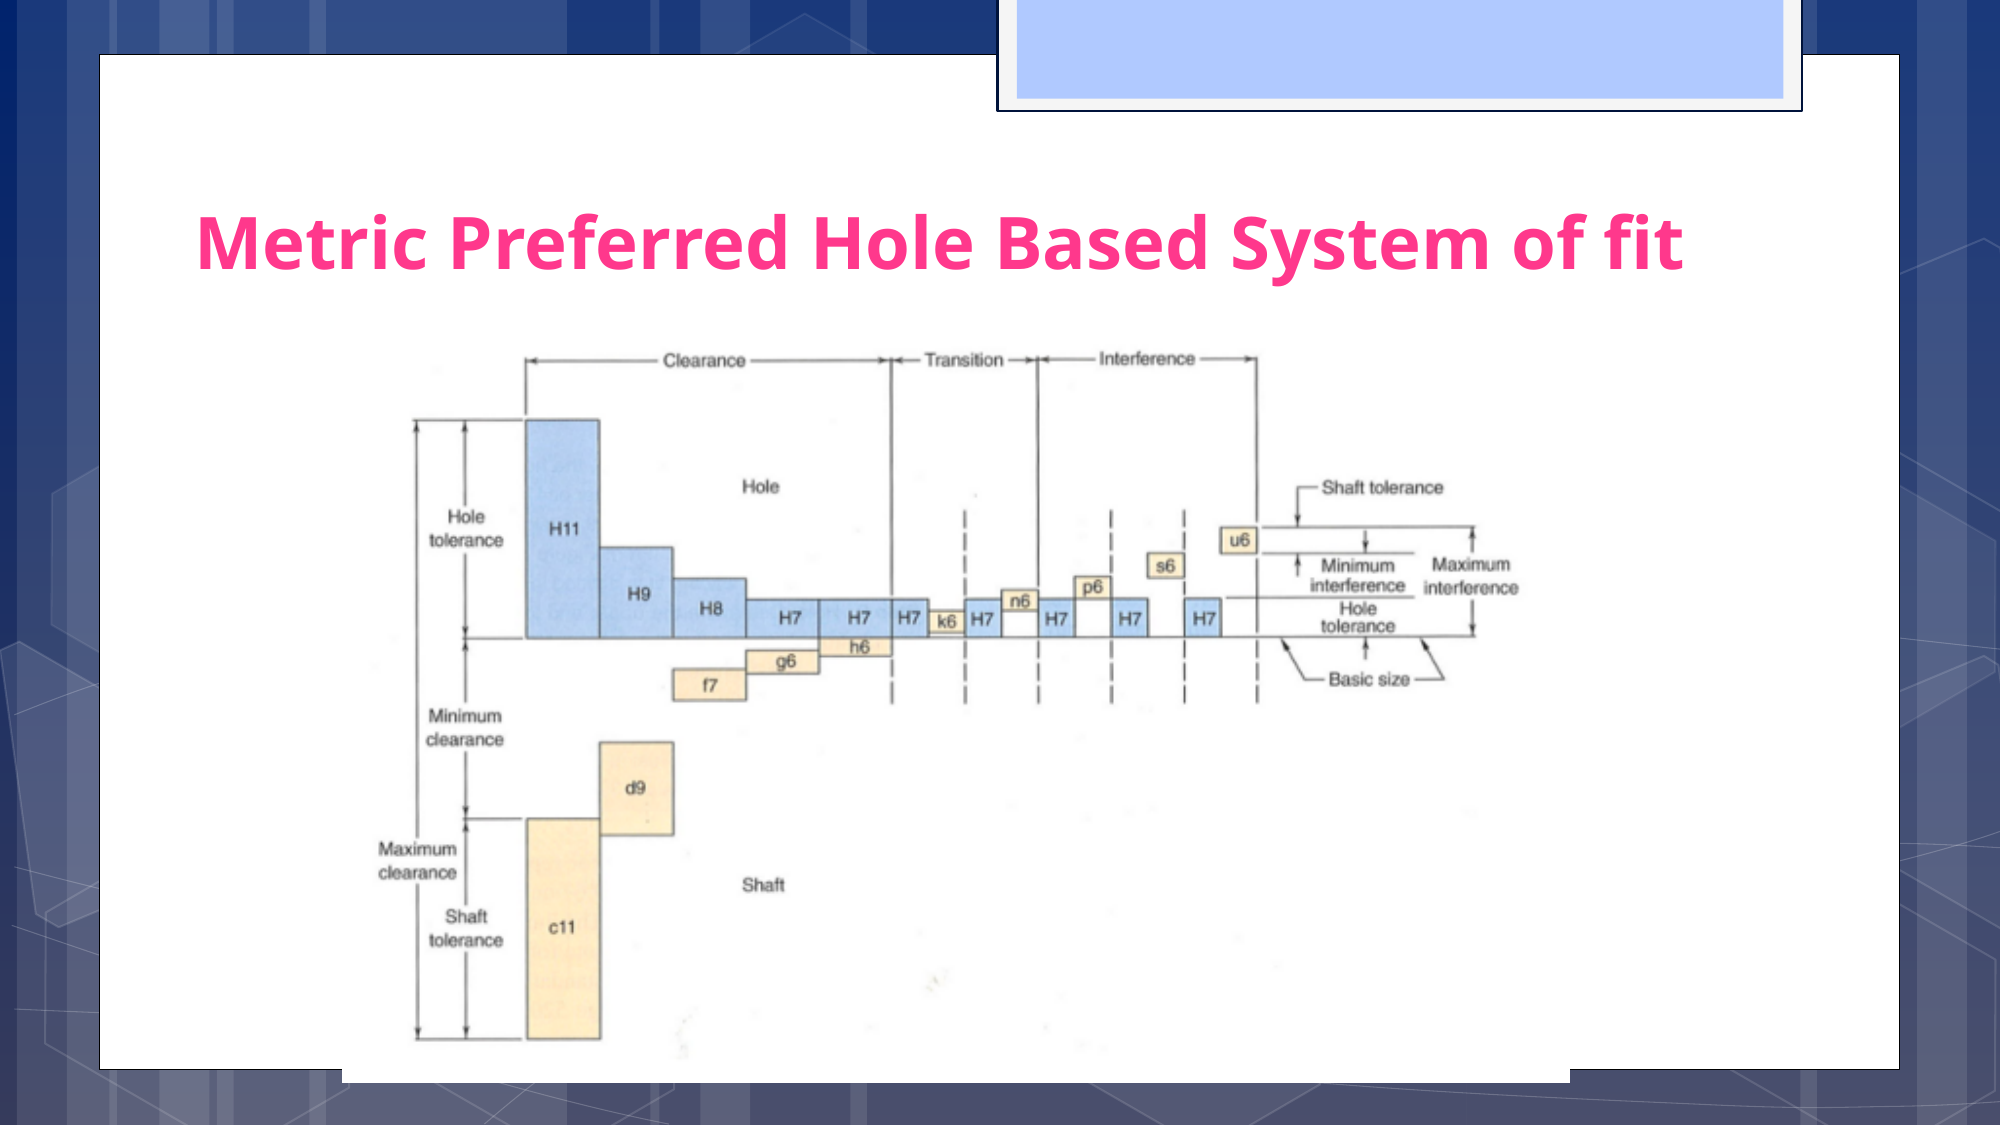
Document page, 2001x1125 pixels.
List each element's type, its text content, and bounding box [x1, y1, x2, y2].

title Metric Preferred Hole Based System of fit [179, 103, 1716, 292]
picture [341, 304, 1570, 1083]
